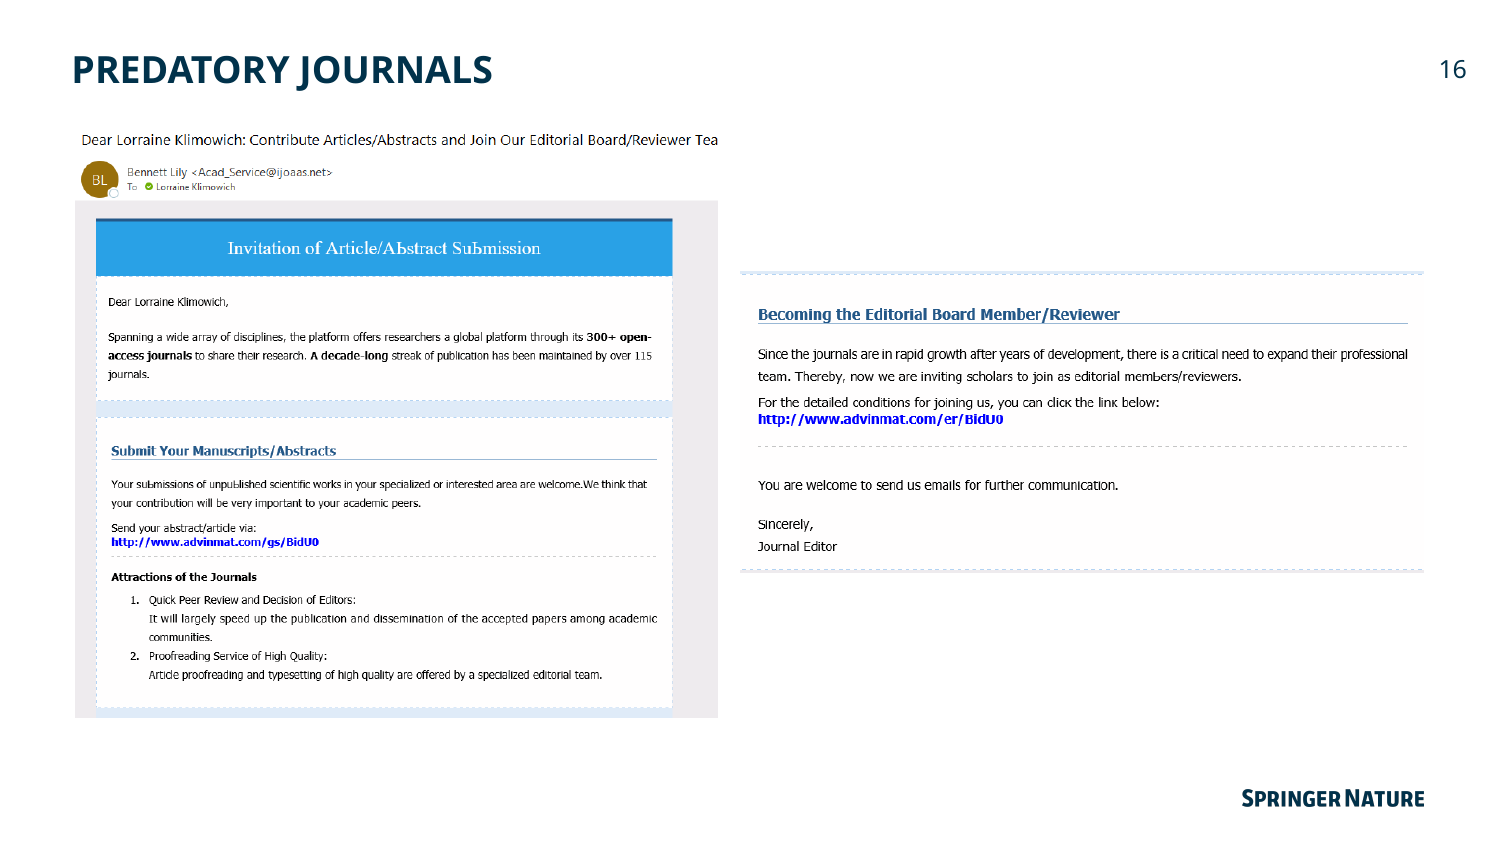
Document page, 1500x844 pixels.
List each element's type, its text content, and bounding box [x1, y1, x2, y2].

picture [1260, 798, 1267, 807]
slide_number 16 [1379, 50, 1468, 92]
picture [1248, 789, 1345, 807]
picture [740, 271, 1424, 573]
title PREDATORY JOURNALS [71, 50, 1370, 89]
picture [1360, 789, 1424, 807]
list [69, 126, 718, 718]
